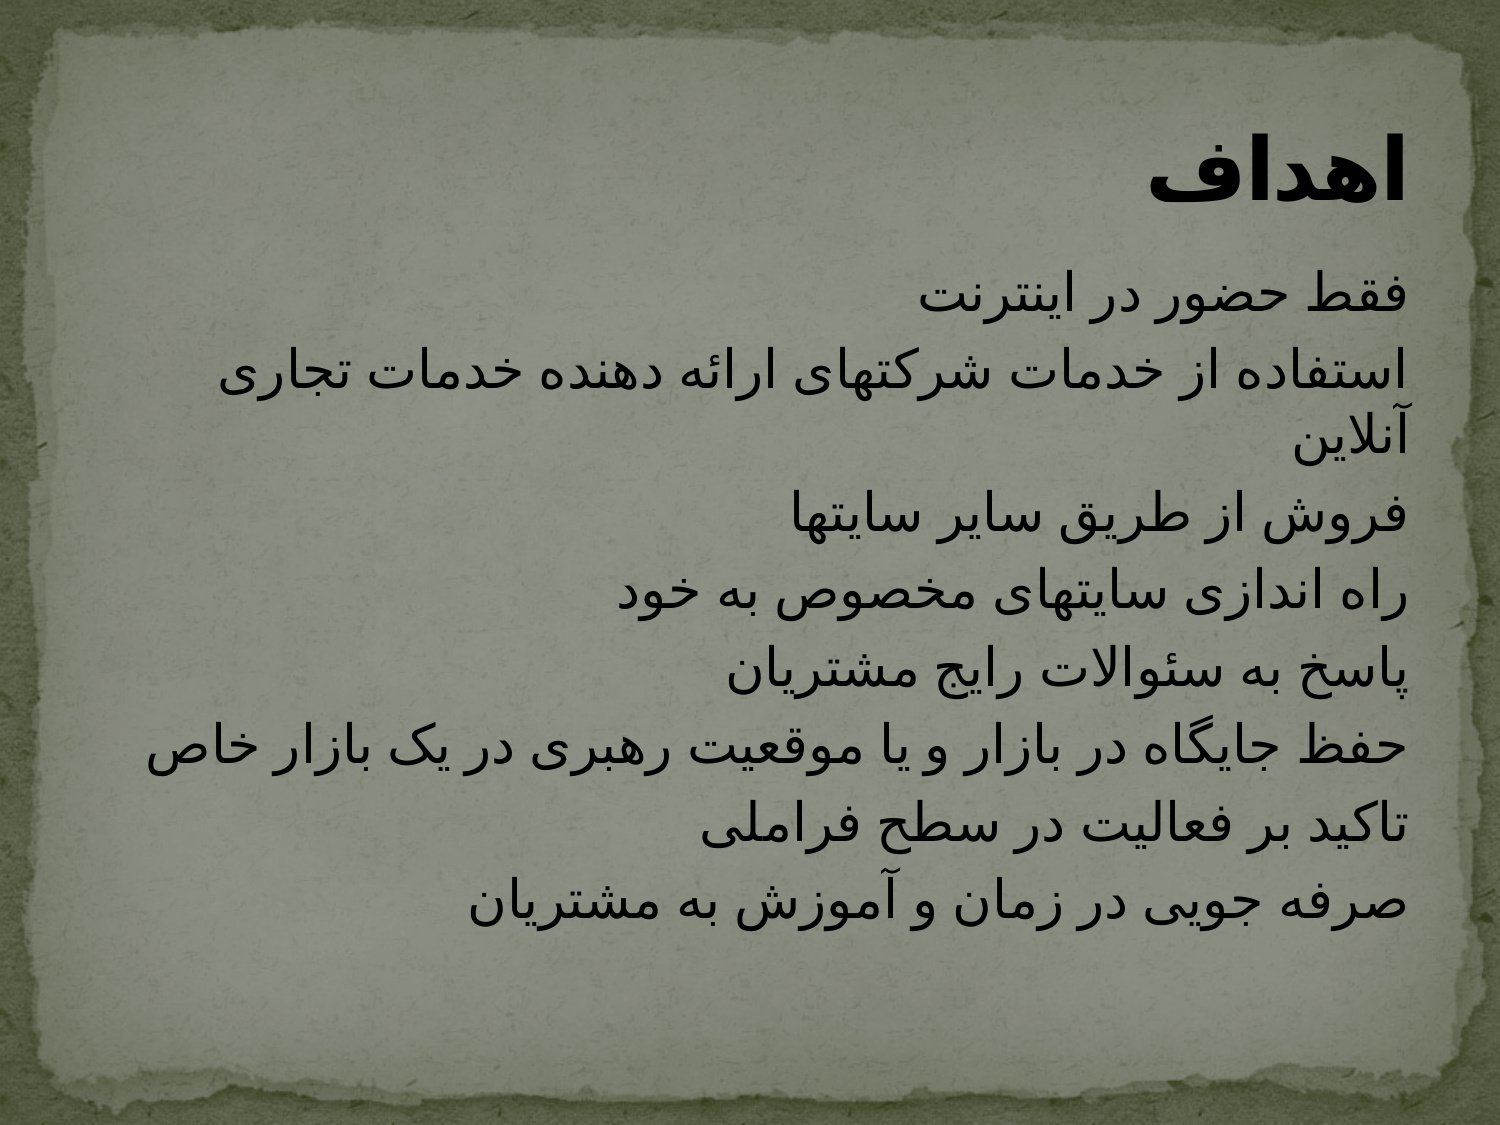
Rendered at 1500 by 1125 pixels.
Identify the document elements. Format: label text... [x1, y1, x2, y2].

title اهداف [74, 24, 1425, 225]
list فقط حضور در اینترنت استفاده از خدمات شرکتهای ارائه دهنده خدمات تجاری آنلاین فروش از طریق سایر سایتها راه اندازی سایتهای مخصوص به خود پاسخ به سئوالات رایج مشتریان حفظ جایگاه در بازار و یا موقعیت رهبری در یک بازار خاص تاکید بر فعالیت در سطح فراملی صرفه جویی در زمان و آموزش به مشتریان [75, 249, 1425, 1000]
